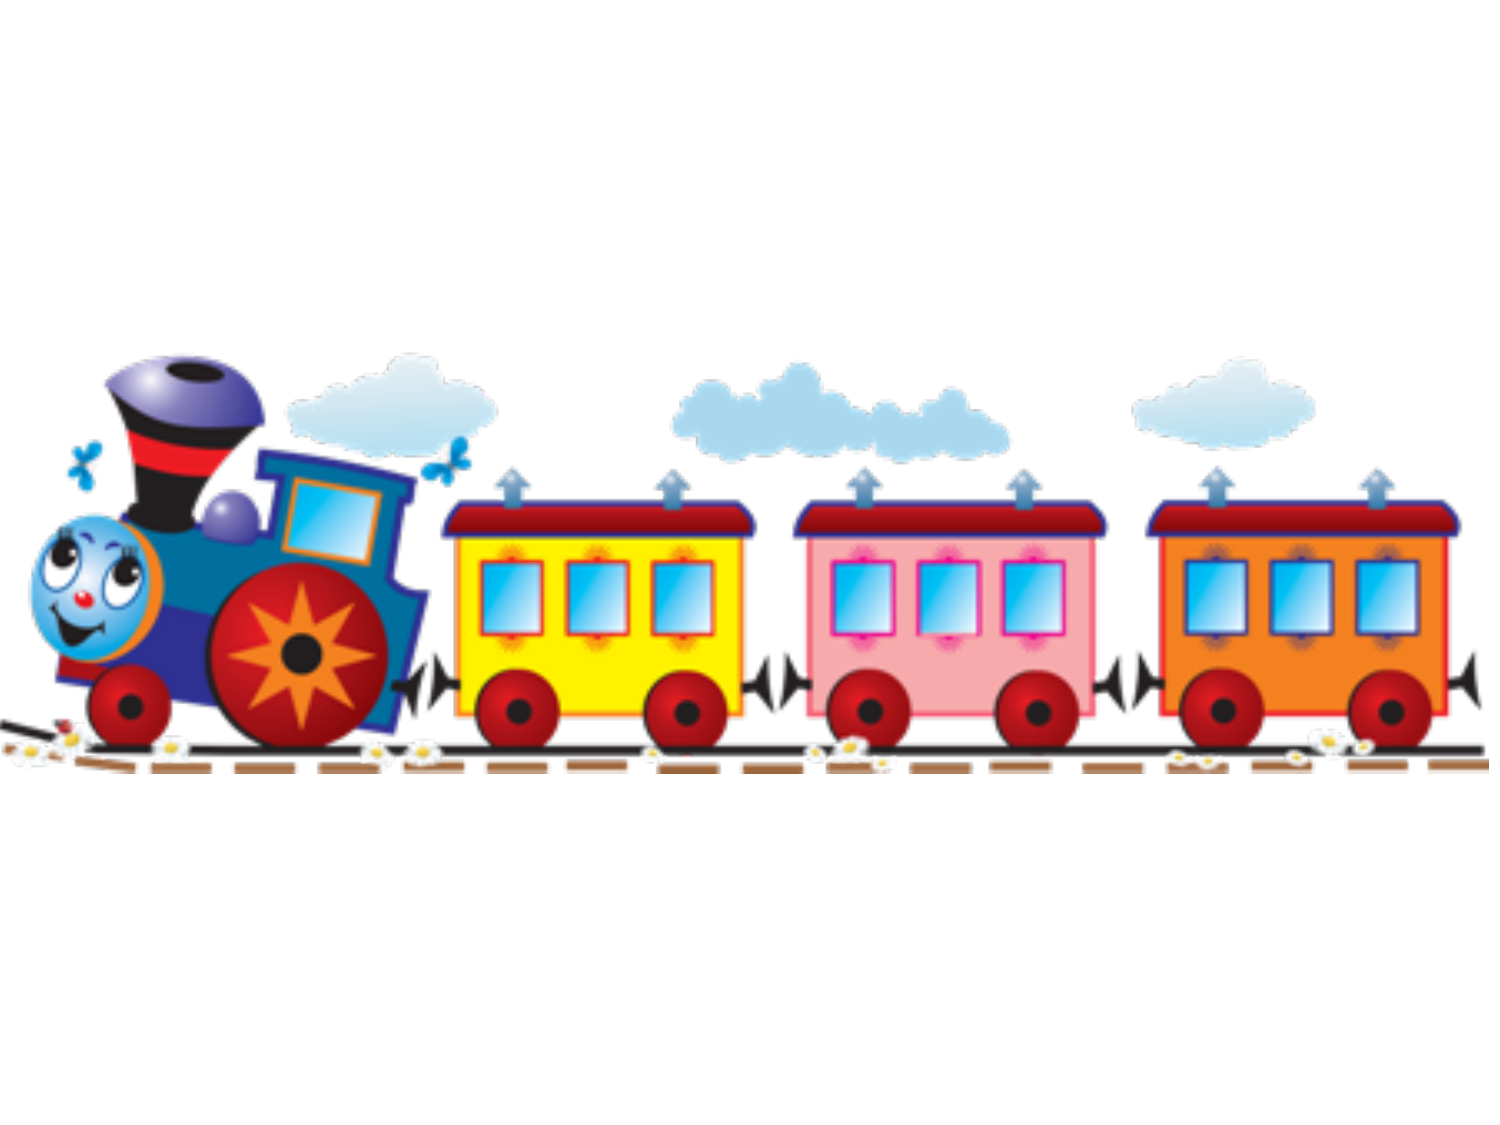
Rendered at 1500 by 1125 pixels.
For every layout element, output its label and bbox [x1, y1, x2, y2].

picture [0, 347, 1489, 774]
